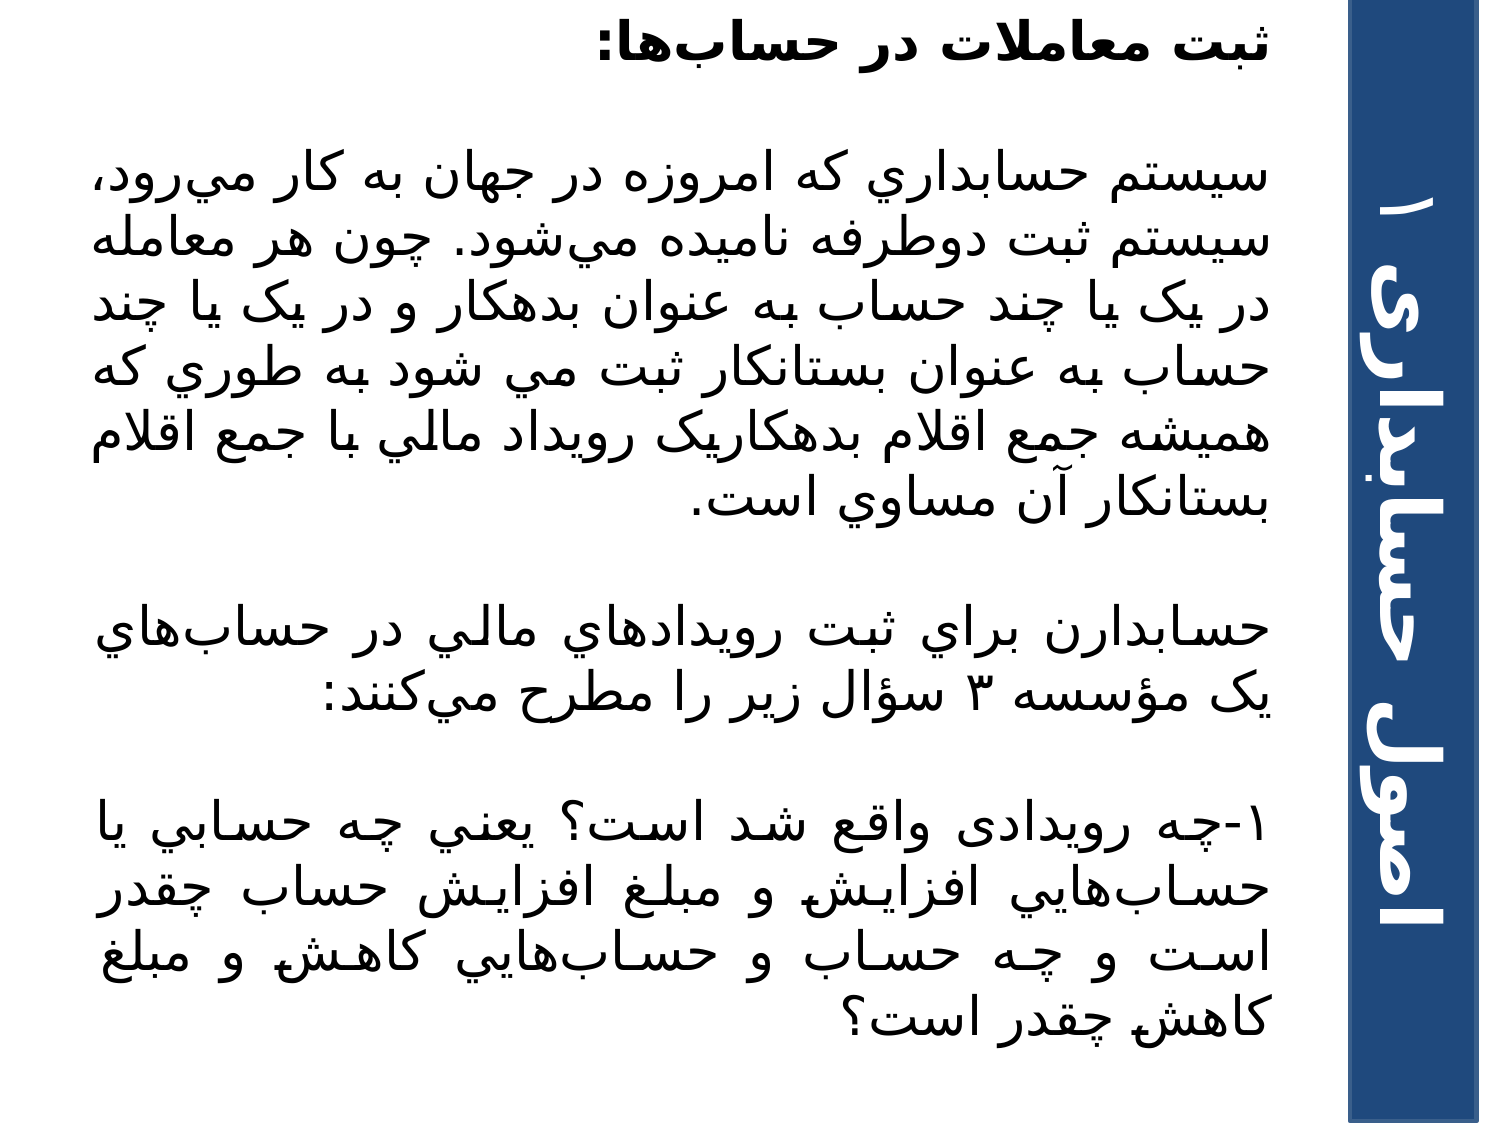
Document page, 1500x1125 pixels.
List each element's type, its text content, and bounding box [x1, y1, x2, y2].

text_box اصول حسابداری ۱ [1348, 0, 1479, 1123]
text_box ثبت معاملات در حساب‌ها: سيستم حسابداري که امروزه در جهان به کار مي‌رود، سيستم ثبت دوطرفه ناميده مي‌شود. چون هر معامله در يک يا چند حساب به عنوان بدهکار و در يک يا چند حساب به عنوان بستانکار ثبت مي شود به طوري که هميشه جمع اقلام بدهکاريک رويداد مالي با جمع اقلام بستانکار آن مساوي است. حسابدارن براي ثبت رويدادهاي مالي در حساب‌هاي يک مؤسسه ۳ سؤال زير را مطرح مي‌کنند: ۱-چه رویدادی واقع شد است؟ يعني چه حسابي يا حساب‌هايي افزايش و مبلغ افزايش حساب چقدر است و چه حساب و حساب‌هايي کاهش و مبلغ کاهش چقدر است؟ [74, 0, 1288, 1119]
